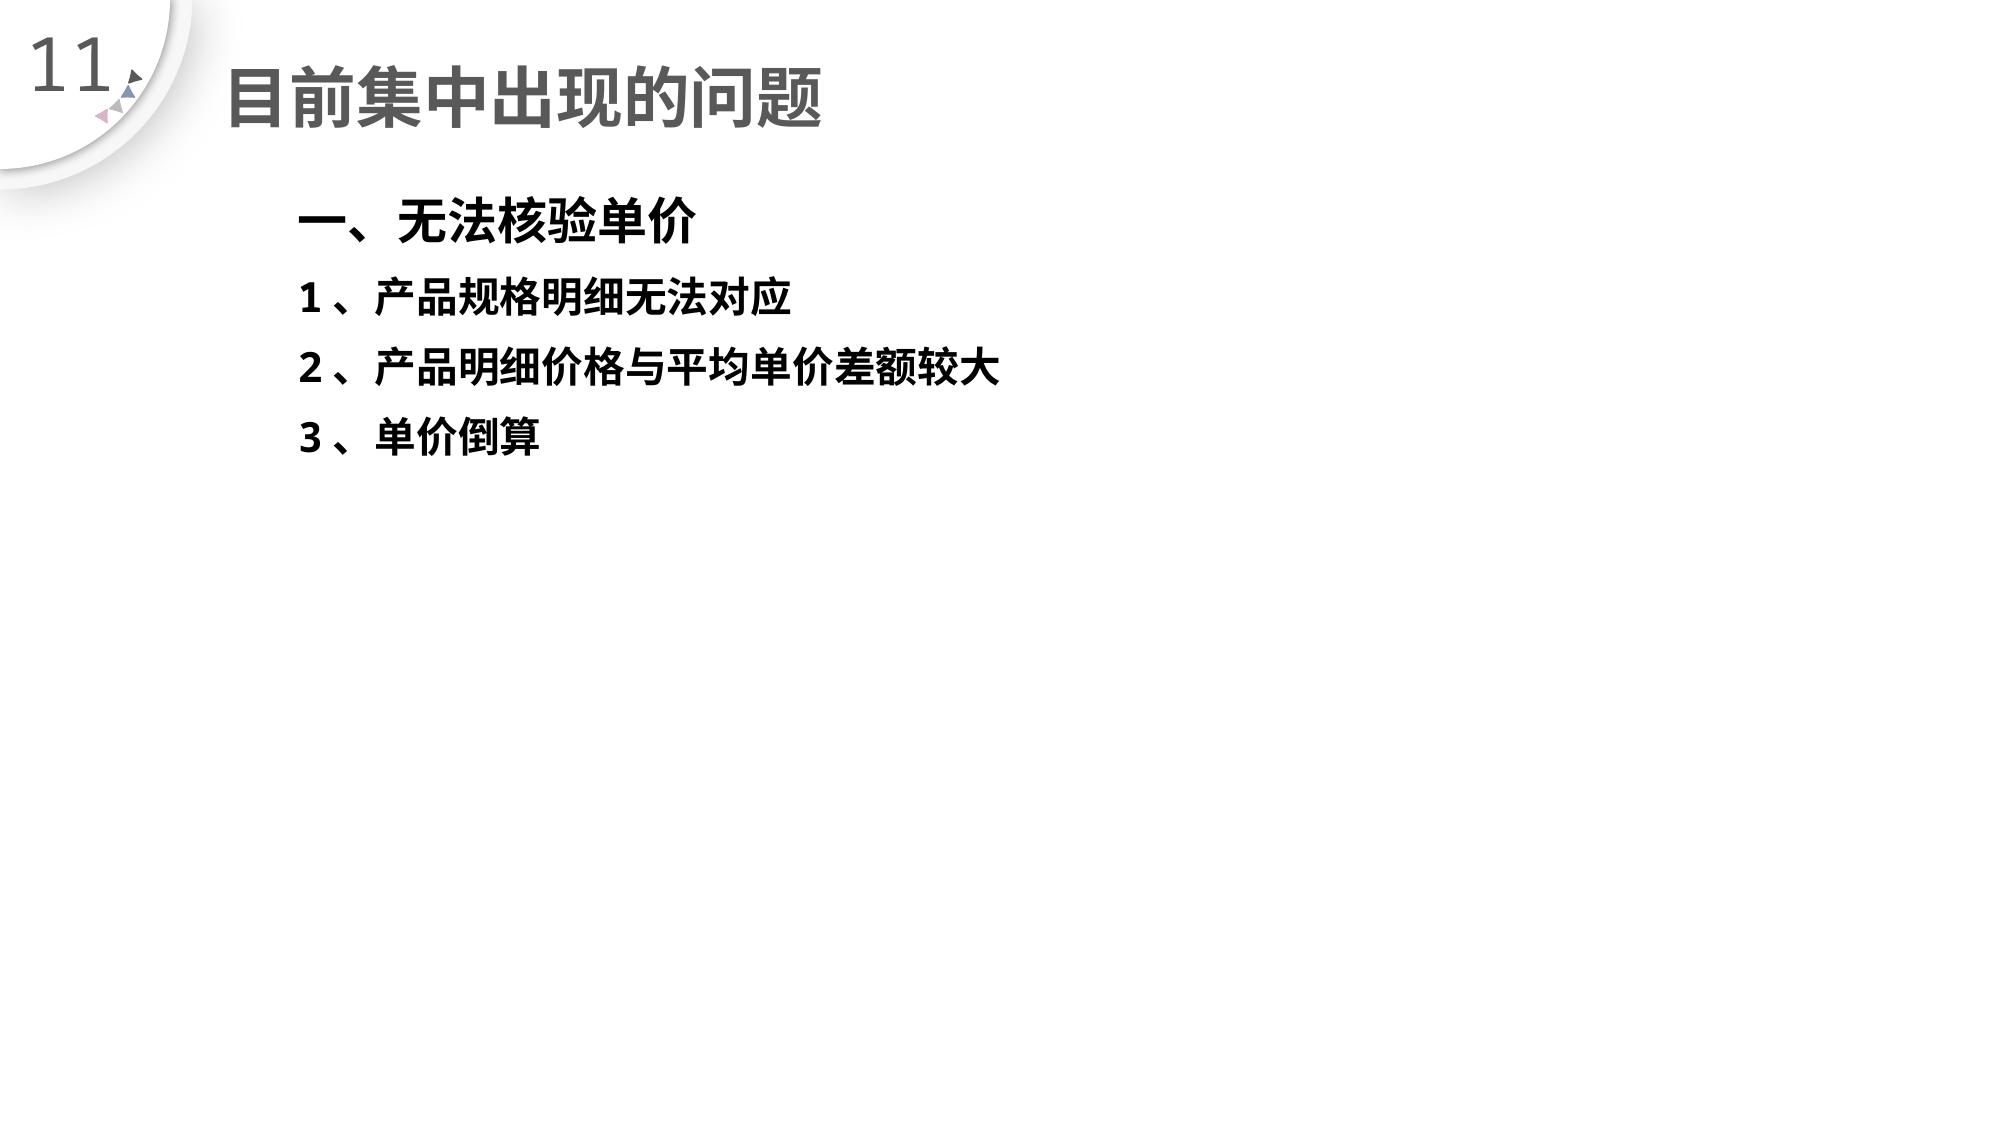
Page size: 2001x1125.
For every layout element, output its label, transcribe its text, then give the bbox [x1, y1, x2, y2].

text_box 11 [5, 8, 136, 115]
title 目前集中出现的问题 [207, 45, 1812, 131]
list 一、无法核验单价 1、产品规格明细无法对应 2、产品明细价格与平均单价差额较大 3、单价倒算 [207, 170, 1812, 849]
